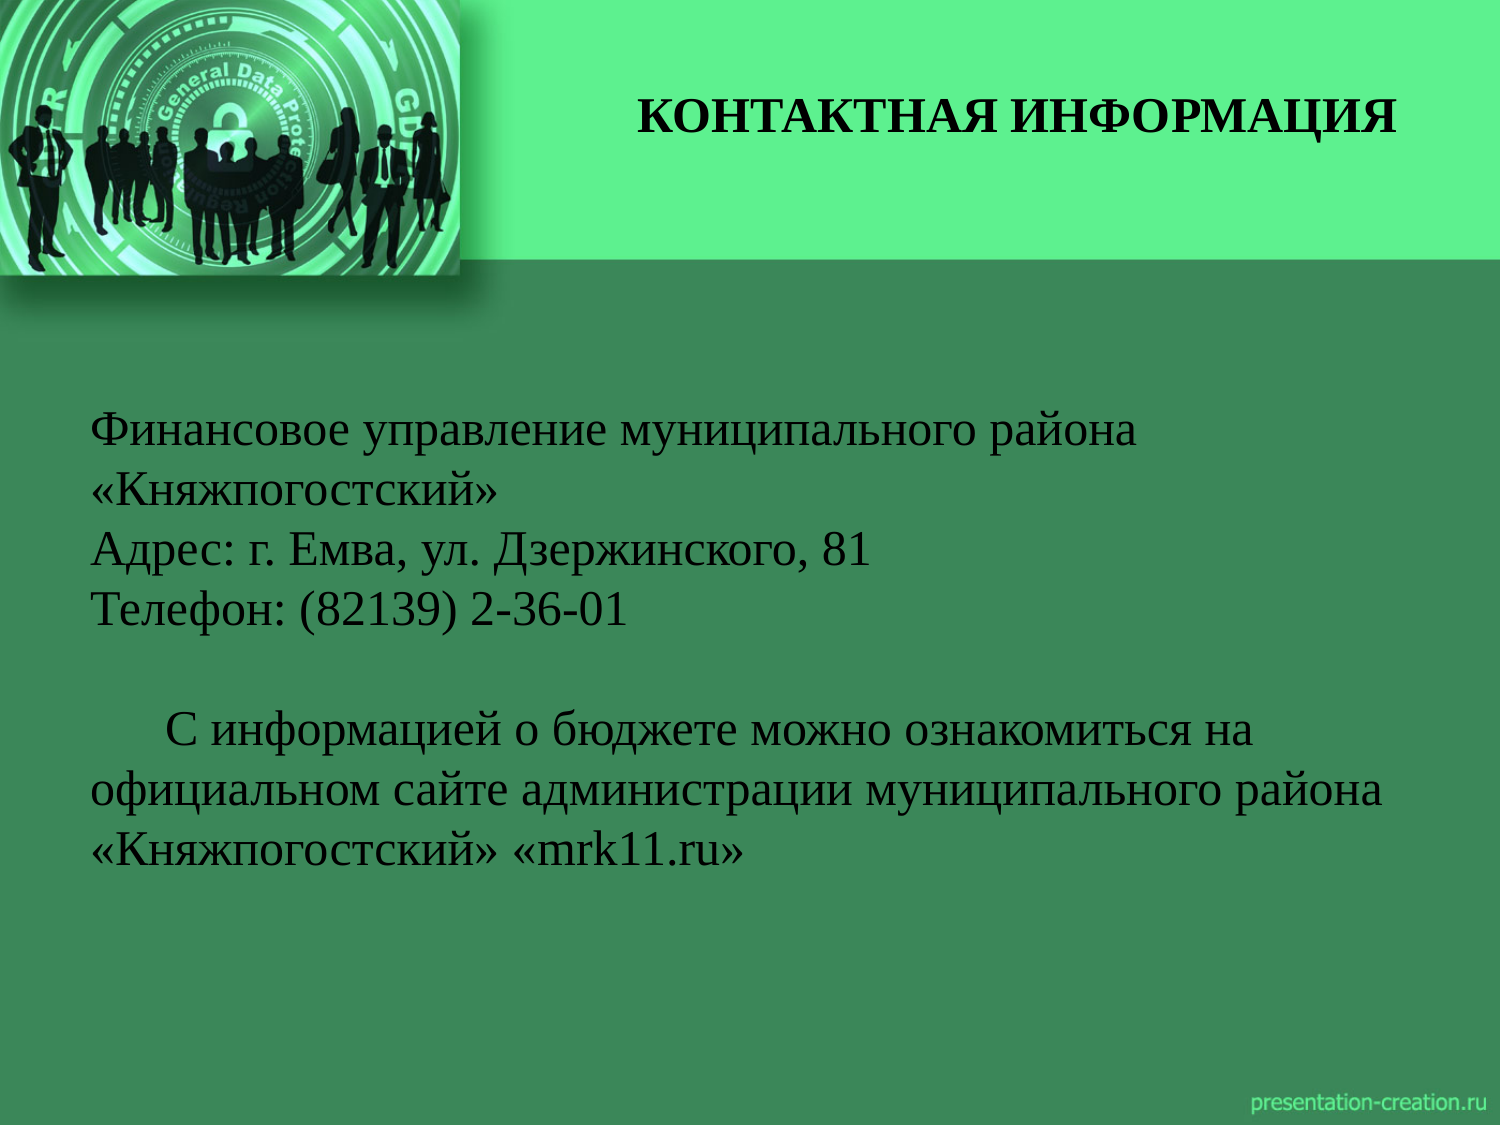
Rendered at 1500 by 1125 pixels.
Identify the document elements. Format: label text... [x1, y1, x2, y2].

list Финансовое управление муниципального района «Княжпогостский» Адрес: г. Емва, ул. Дзержинского, 81 Телефон: (82139) 2-36-01 С информацией о бюджете можно ознакомиться на официальном сайте администрации муниципального района «Княжпогостский» «mrk11.ru» [75, 327, 1425, 1071]
picture [0, 0, 1500, 1125]
title КОНТАКТНАЯ ИНФОРМАЦИЯ [490, 19, 1471, 207]
